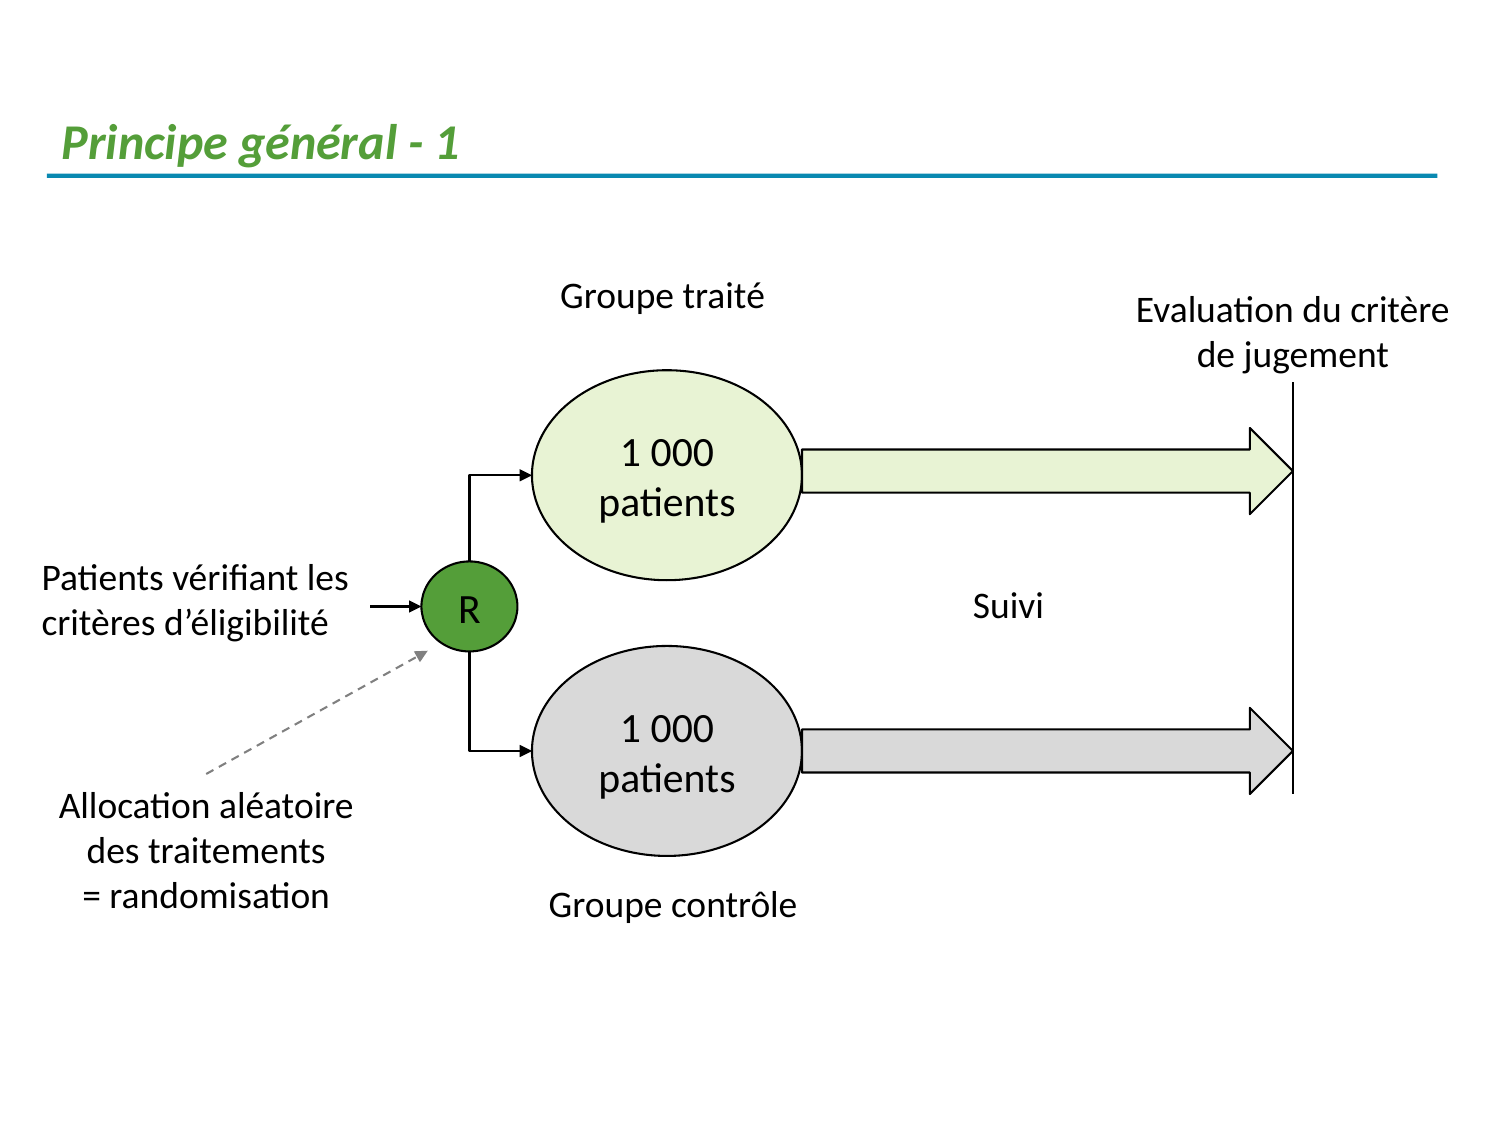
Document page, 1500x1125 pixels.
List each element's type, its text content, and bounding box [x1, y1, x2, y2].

text_box Groupe traité [545, 263, 789, 324]
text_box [450, 669, 551, 733]
text_box 1 000 patients [531, 645, 801, 856]
text_box Evaluation du critère de jugement [1105, 277, 1480, 383]
text_box Suivi [958, 573, 1059, 634]
title Principe général - 1 [46, 38, 1438, 177]
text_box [457, 486, 544, 550]
text_box Allocation aléatoire des traitements = randomisation [28, 773, 384, 924]
text_box Patients vérifiant les critères d’éligibilité [26, 545, 384, 651]
text_box 1 000 patients [531, 370, 801, 581]
text_box Groupe contrôle [533, 872, 822, 933]
text_box R [421, 561, 518, 652]
text_box [801, 427, 1288, 515]
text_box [206, 650, 429, 775]
text_box [801, 707, 1288, 795]
